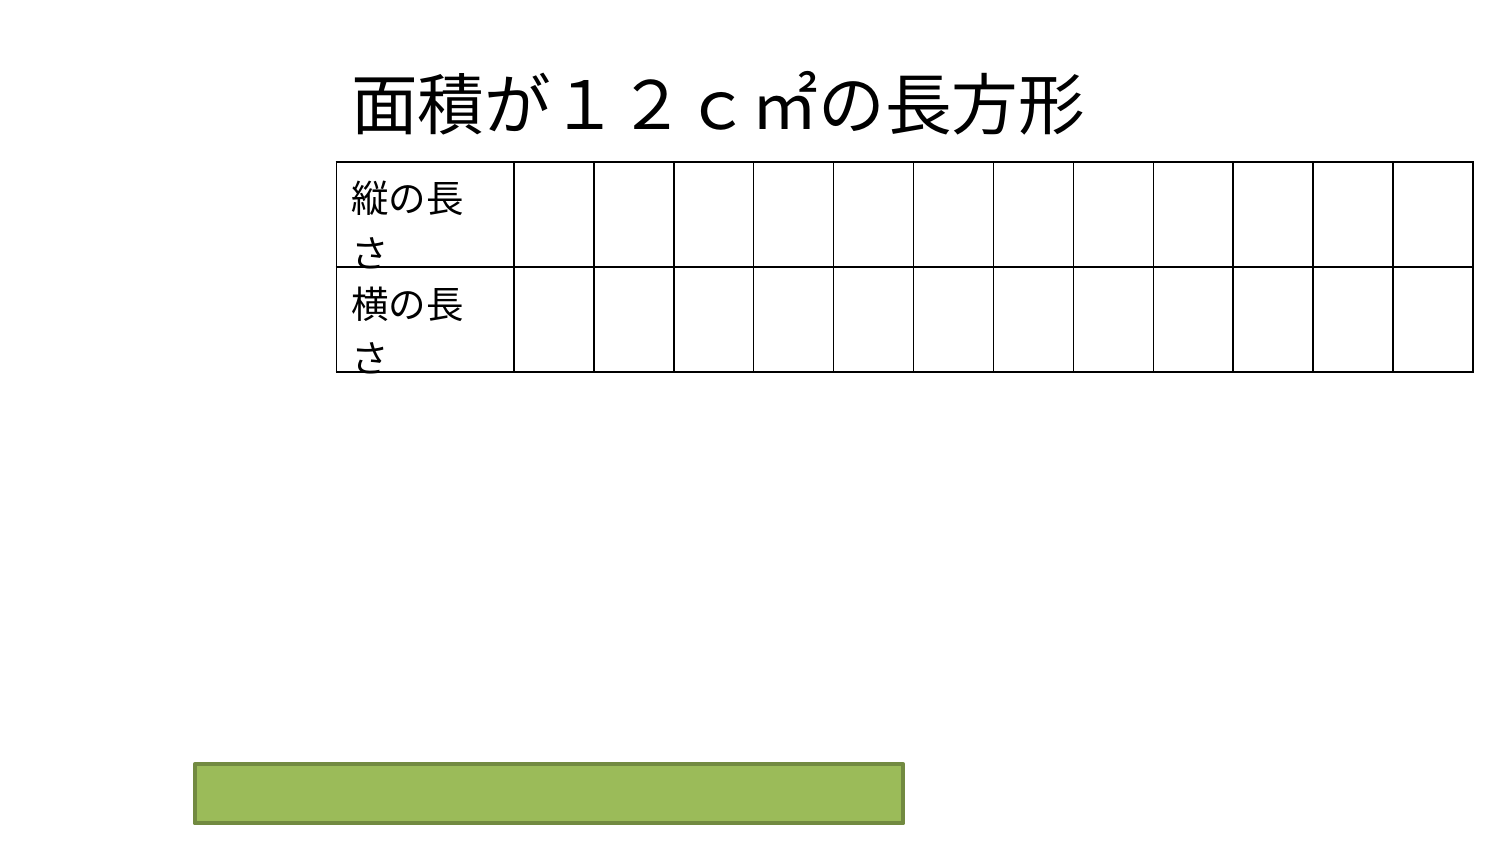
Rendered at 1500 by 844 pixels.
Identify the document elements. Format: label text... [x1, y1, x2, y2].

table_header [1394, 163, 1472, 266]
table_cell [675, 268, 753, 371]
table_cell [1314, 268, 1392, 371]
table_header [754, 163, 833, 266]
text_box [193, 762, 905, 825]
table_cell [515, 268, 593, 371]
table_cell [1154, 268, 1232, 371]
table_header [1234, 163, 1312, 266]
table_cell 横の長さ [337, 268, 513, 371]
table_header [1154, 163, 1232, 266]
table_cell [1394, 268, 1472, 371]
table_cell [754, 268, 833, 371]
table_cell [834, 268, 913, 371]
table_header [515, 163, 593, 266]
table_header [675, 163, 753, 266]
table_cell [994, 268, 1073, 371]
table_cell [1074, 268, 1153, 371]
table_header [595, 163, 673, 266]
table_header 縦の長さ [337, 163, 513, 266]
table_cell [1234, 268, 1312, 371]
table_cell [595, 268, 673, 371]
table_header [834, 163, 913, 266]
table_cell [914, 268, 993, 371]
table_header [1314, 163, 1392, 266]
text_box 面積が１２ｃ㎡の長方形 [336, 55, 1152, 151]
table_header [914, 163, 993, 266]
table_header [1074, 163, 1153, 266]
table_header [994, 163, 1073, 266]
